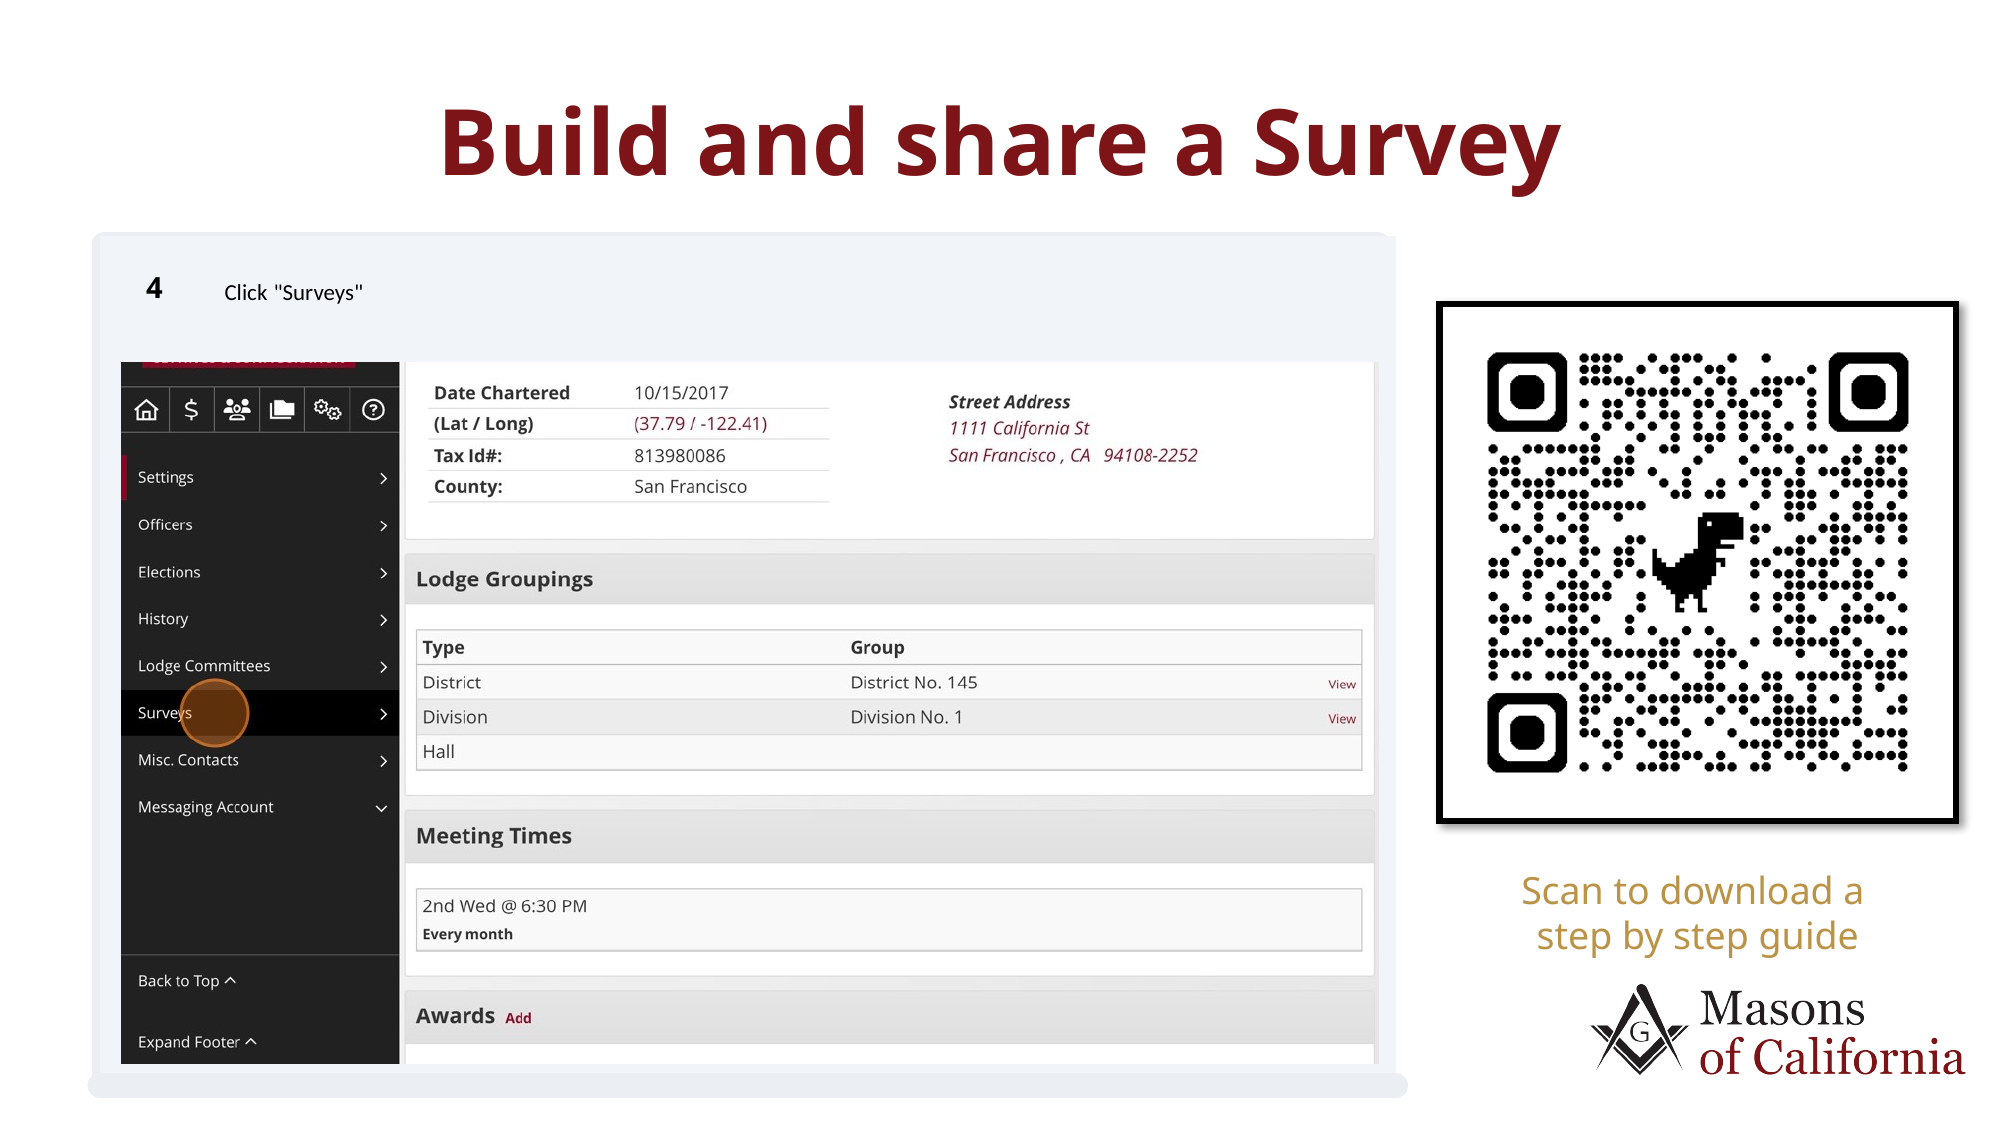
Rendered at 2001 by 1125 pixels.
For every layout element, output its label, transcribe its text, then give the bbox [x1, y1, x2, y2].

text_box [99, 235, 1396, 1086]
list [1442, 306, 1954, 818]
text_box Scan to download a step by step guide [1401, 859, 2000, 965]
title Build and share a Survey [99, 45, 1900, 233]
picture [1590, 983, 1966, 1089]
